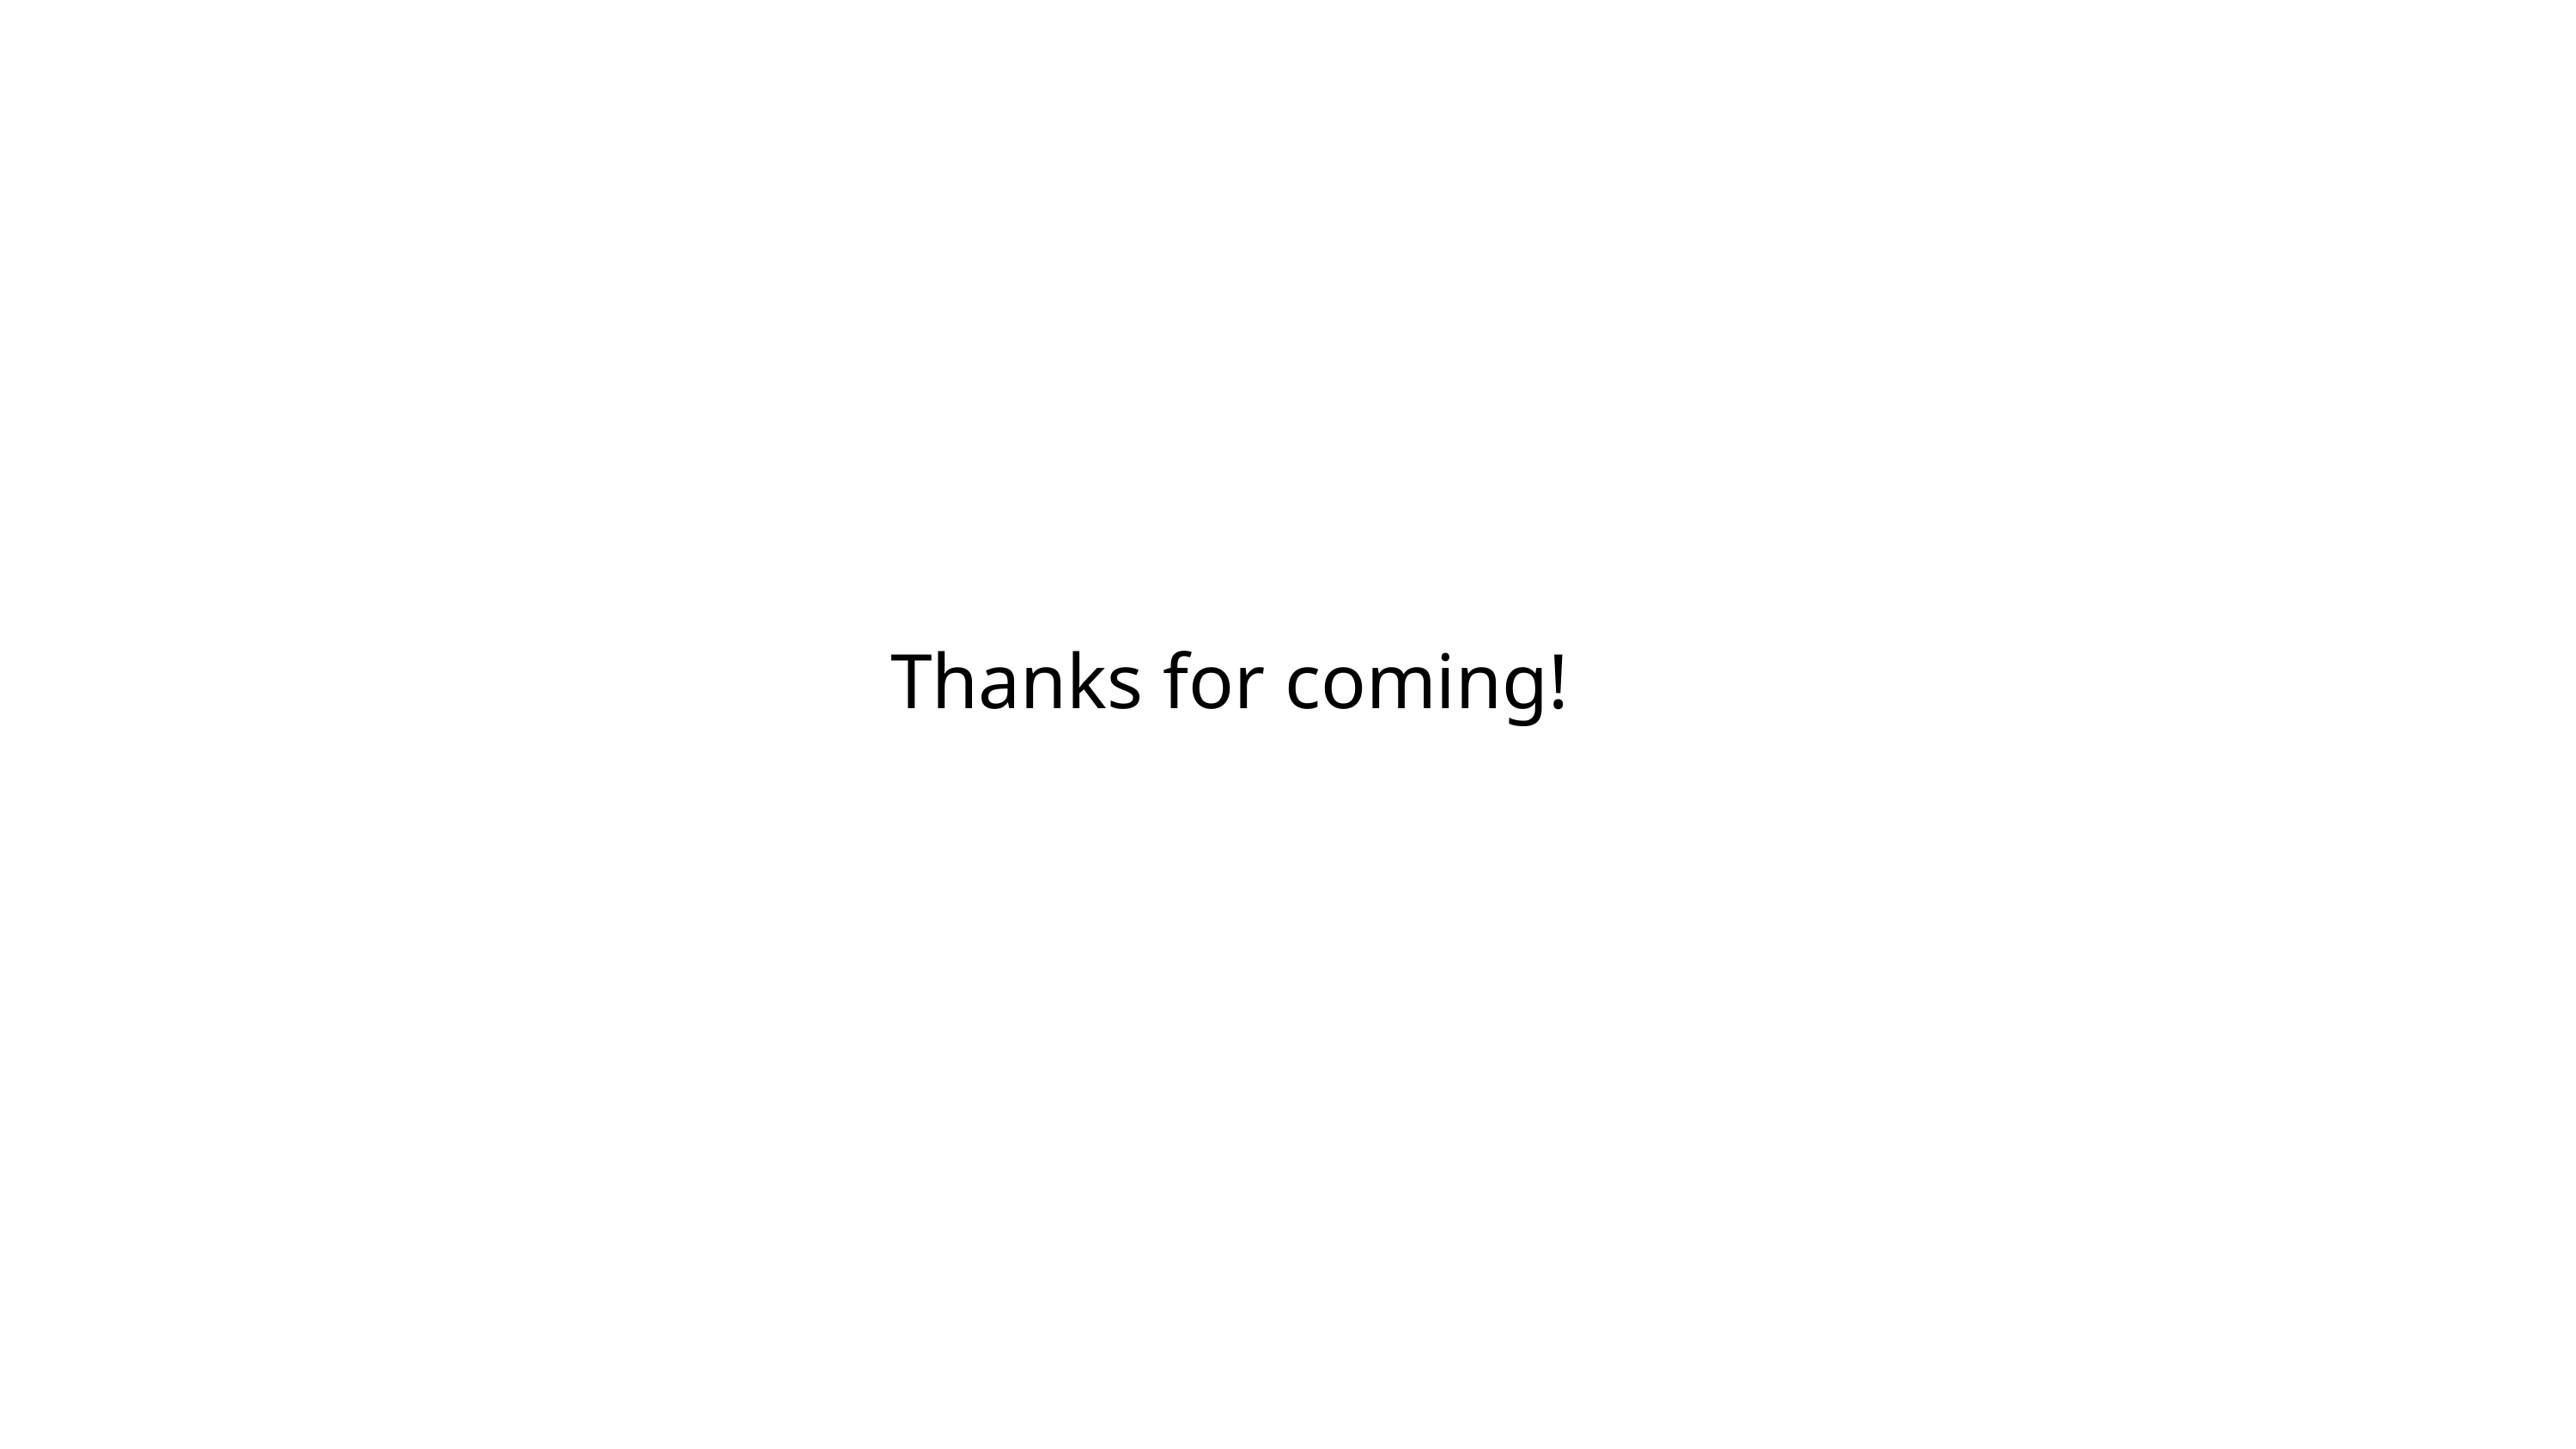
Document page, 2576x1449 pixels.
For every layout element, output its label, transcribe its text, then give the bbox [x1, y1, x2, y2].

title Thanks for coming! [890, 633, 1686, 724]
